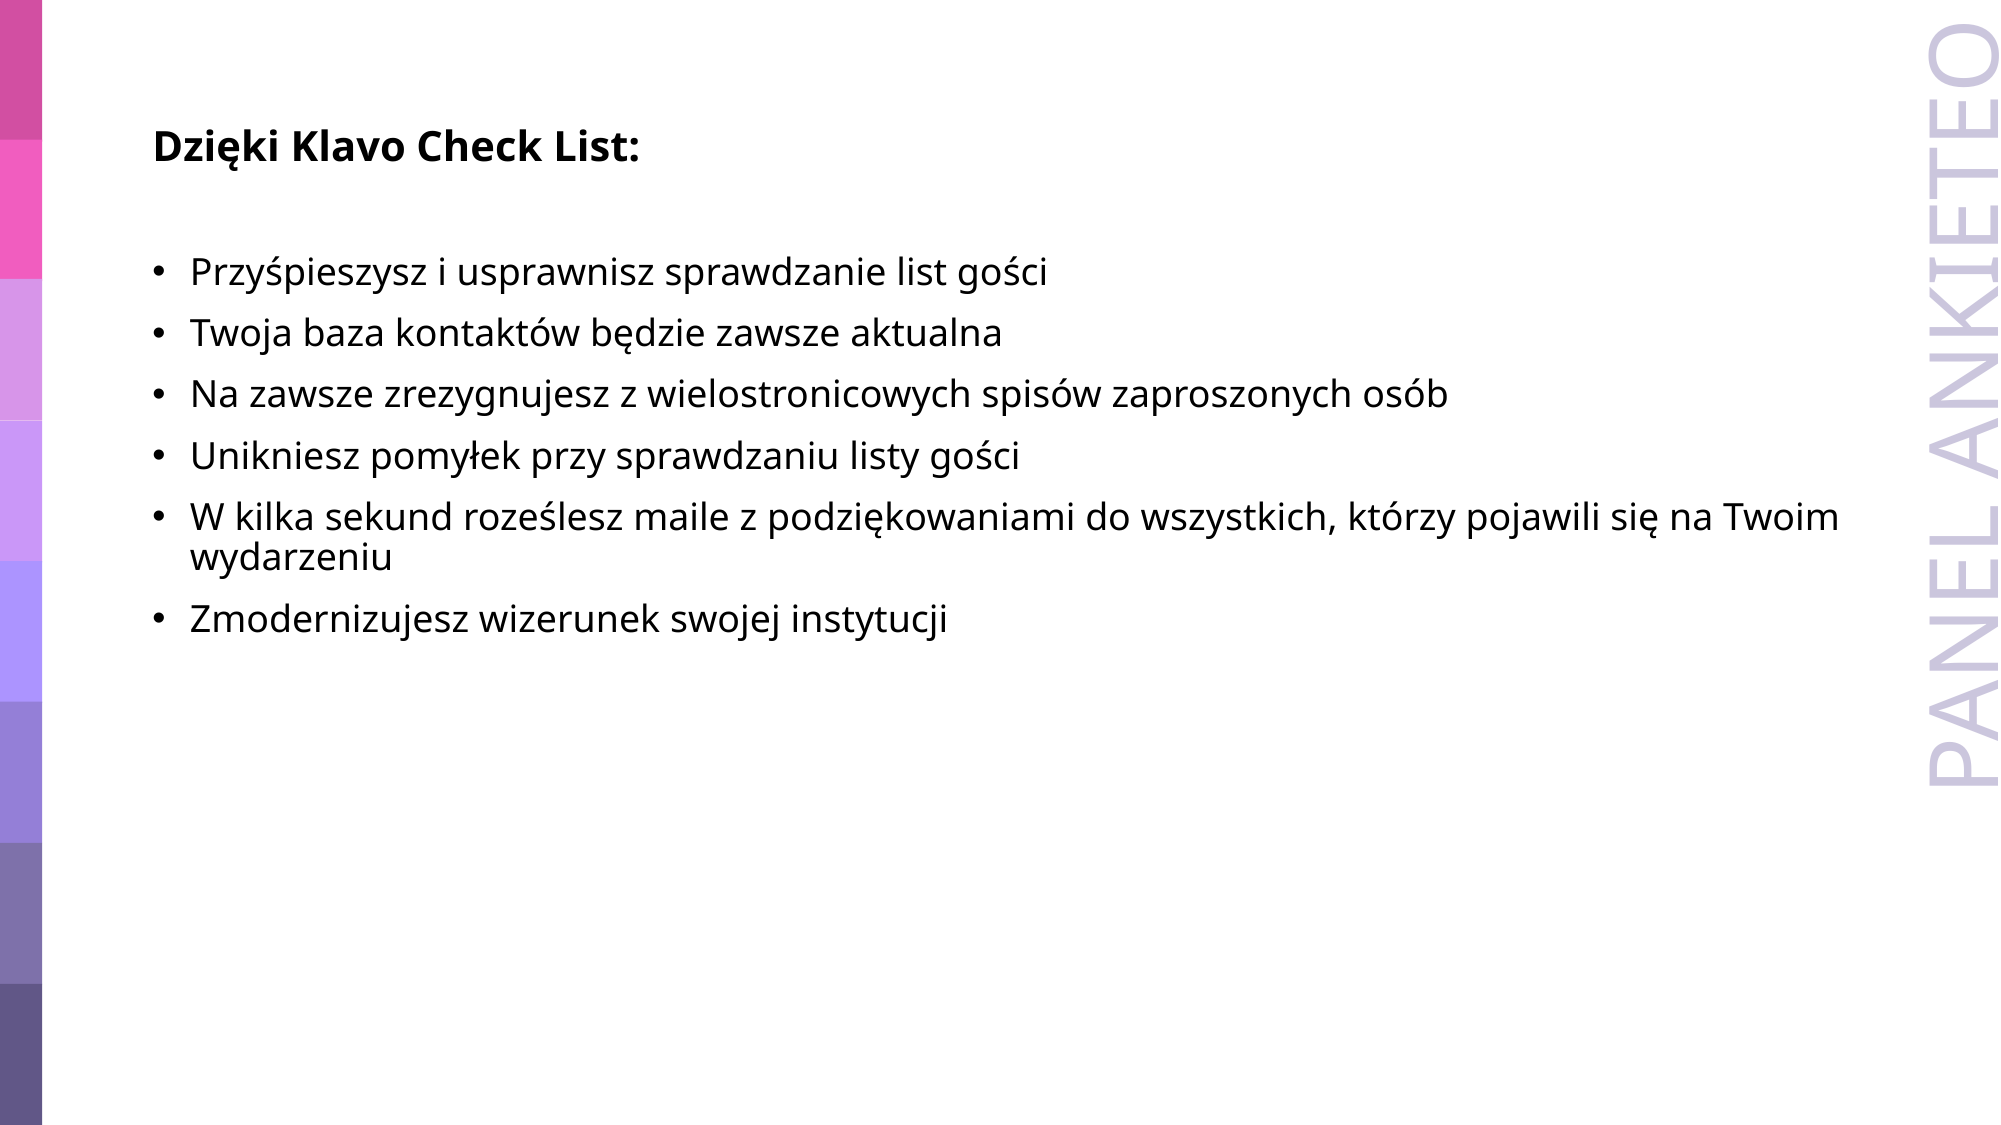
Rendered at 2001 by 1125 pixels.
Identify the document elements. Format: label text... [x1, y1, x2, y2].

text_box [0, 0, 43, 1125]
title PANEL ANKIETEO [1907, 0, 2000, 1125]
list Dzięki Klavo Check List: Przyśpieszysz i usprawnisz sprawdzanie list gości Twoja baza kontaktów będzie zawsze aktualna Na zawsze zrezygnujesz z wielostronicowych spisów zaproszonych osób Unikniesz pomyłek przy sprawdzaniu listy gości W kilka sekund roześlesz maile z podziękowaniami do wszystkich, którzy pojawili się na Twoim wydarzeniu Zmodernizujesz wizerunek swojej instytucji [137, 118, 1863, 832]
